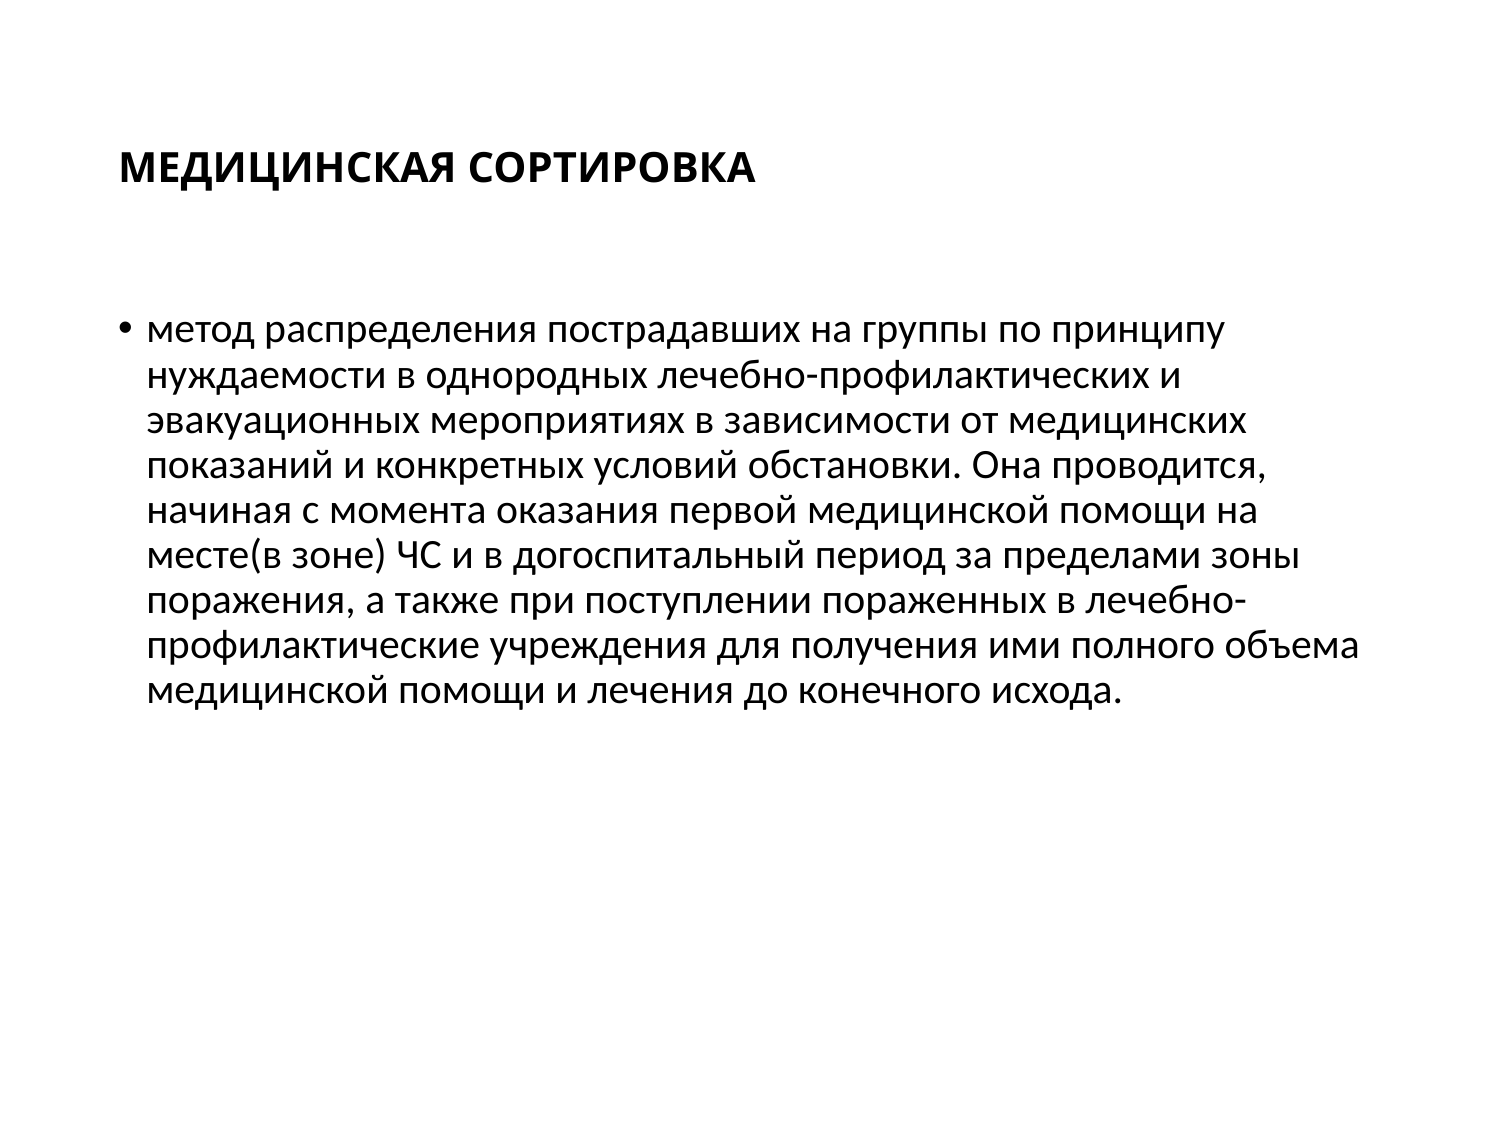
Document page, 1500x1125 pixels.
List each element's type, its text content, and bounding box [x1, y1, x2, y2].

title МЕДИЦИНСКАЯ СОРТИРОВКА [103, 59, 1397, 278]
list метод распределения пострадавших на группы по принципу нуждаемости в однородных лечебно-профилактических и эвакуационных мероприятиях в зависимости от медицинских показаний и конкретных условий обстановки. Она проводится, начиная с момента оказания первой медицинской помощи на месте(в зоне) ЧС и в догоспитальный период за пределами зоны поражения, а также при поступлении пораженных в лечебно-профилактические учреждения для получения ими полного объема медицинской помощи и лечения до конечного исхода. [103, 299, 1397, 1014]
